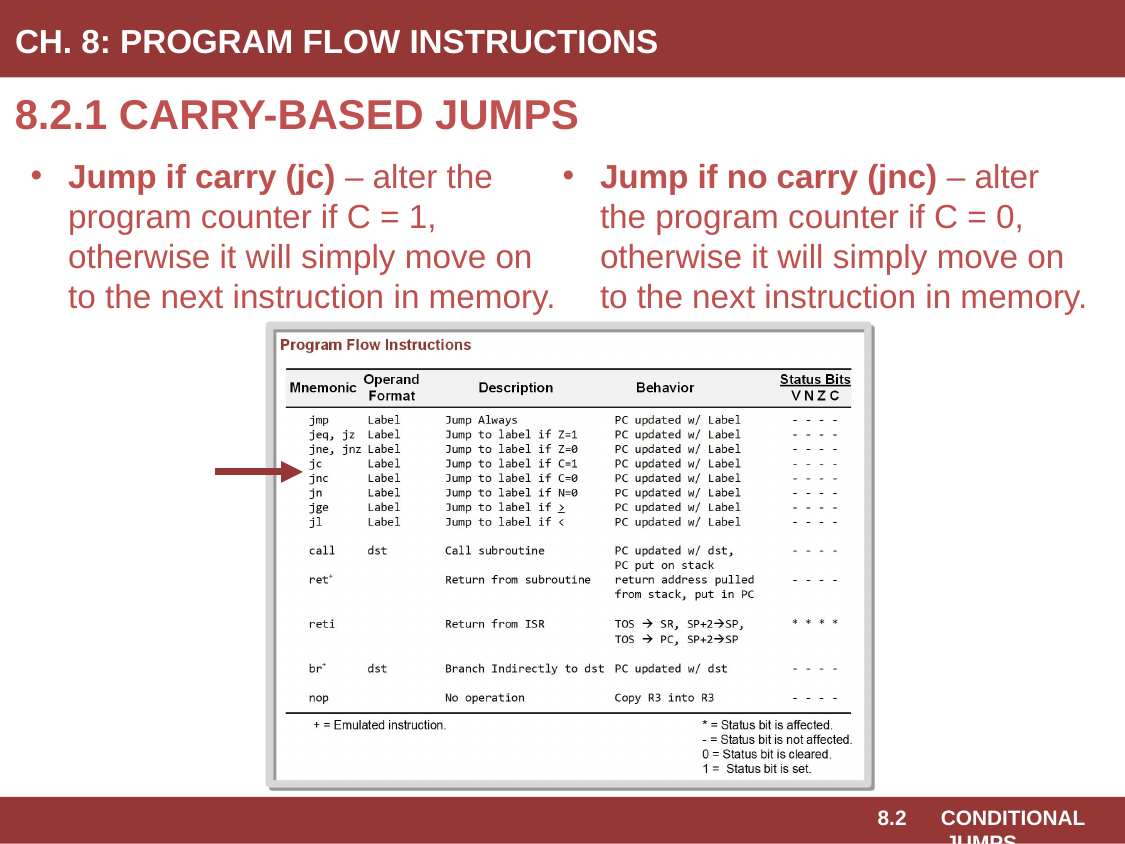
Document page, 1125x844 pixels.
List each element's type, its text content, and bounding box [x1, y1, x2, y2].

text_box 8.2.1 Carry-Based Jumps [0, 80, 1088, 146]
picture [264, 321, 876, 791]
subtitle 8.2 Conditional Jumps [837, 796, 1125, 844]
title Ch. 8: Program Flow Instructions [0, 1, 1125, 78]
text_box [0, 795, 837, 844]
text_box Jump if carry (jc) – alter the program counter if C = 1, otherwise it will simply move on to the next instruction in memory. Jump if no carry (jnc) – alter the program counter if C = 0, otherwise it will simply move on to the next instruction in memory. [15, 148, 1110, 349]
